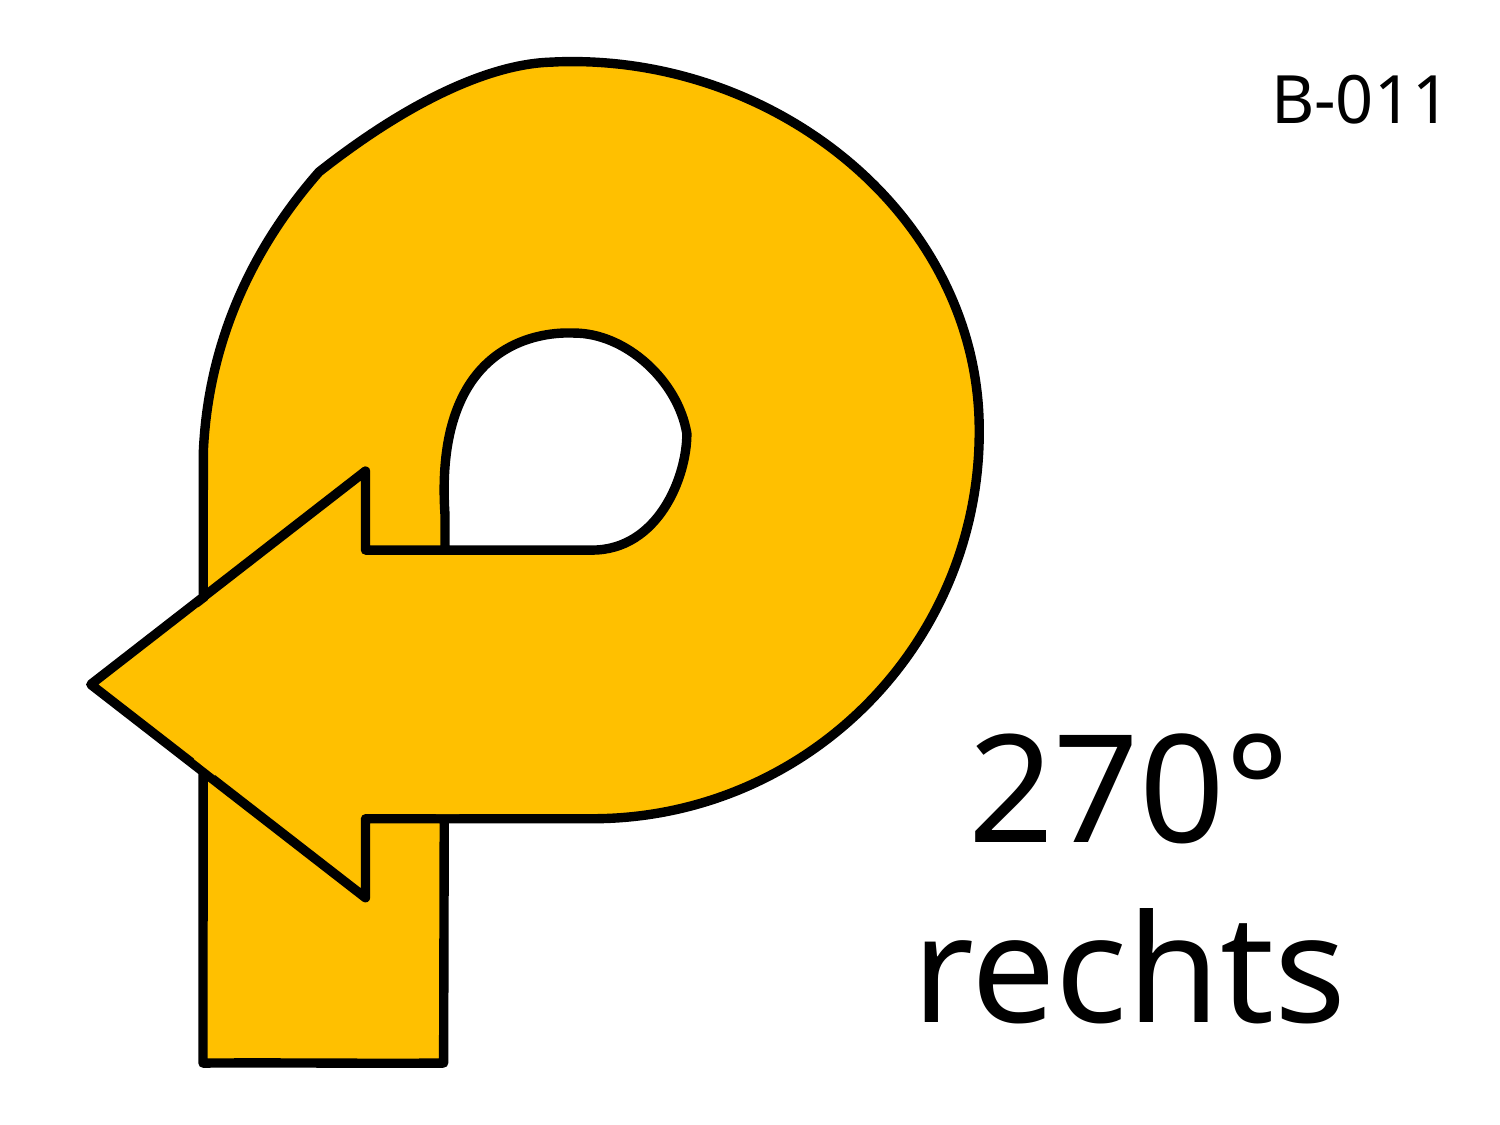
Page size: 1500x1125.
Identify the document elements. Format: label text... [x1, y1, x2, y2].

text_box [90, 61, 980, 1064]
text_box B-011 [1256, 49, 1466, 144]
text_box 270° rechts [984, 684, 1362, 1060]
